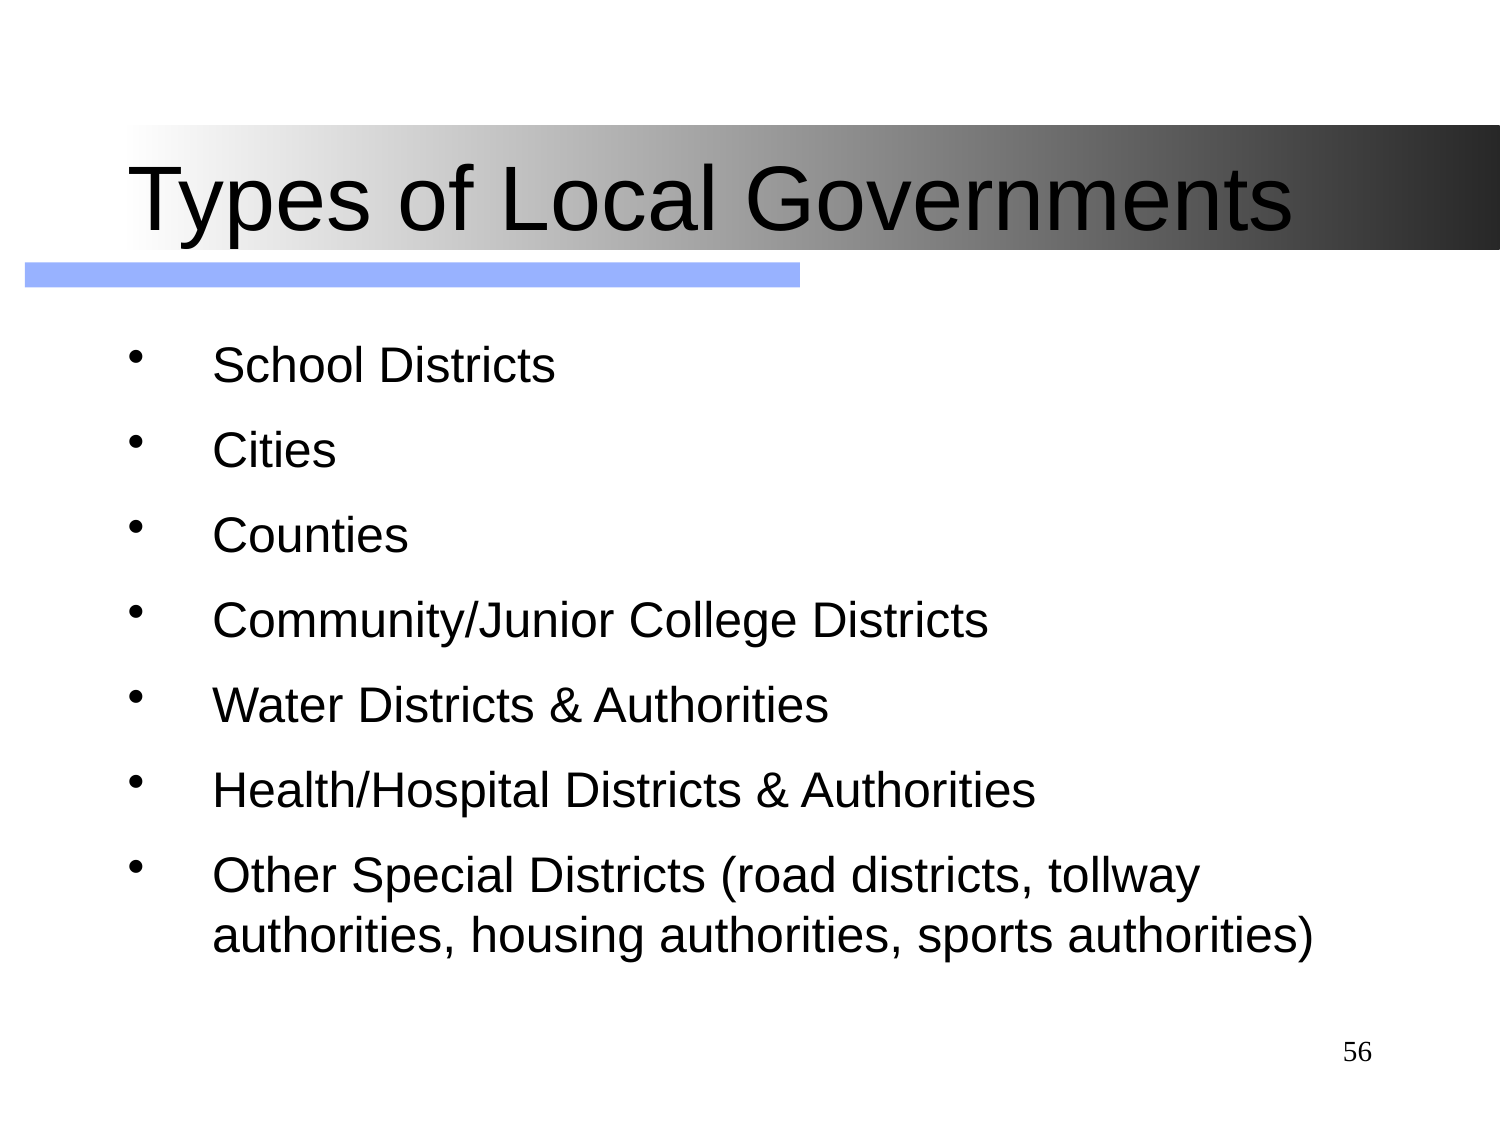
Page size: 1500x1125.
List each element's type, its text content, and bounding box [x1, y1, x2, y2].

list School Districts Cities Counties Community/Junior College Districts Water Districts & Authorities Health/Hospital Districts & Authorities Other Special Districts (road districts, tollway authorities, housing authorities, sports authorities) [112, 324, 1388, 1001]
slide_number 56 [1074, 1012, 1388, 1088]
title Types of Local Governments [112, 99, 1388, 288]
